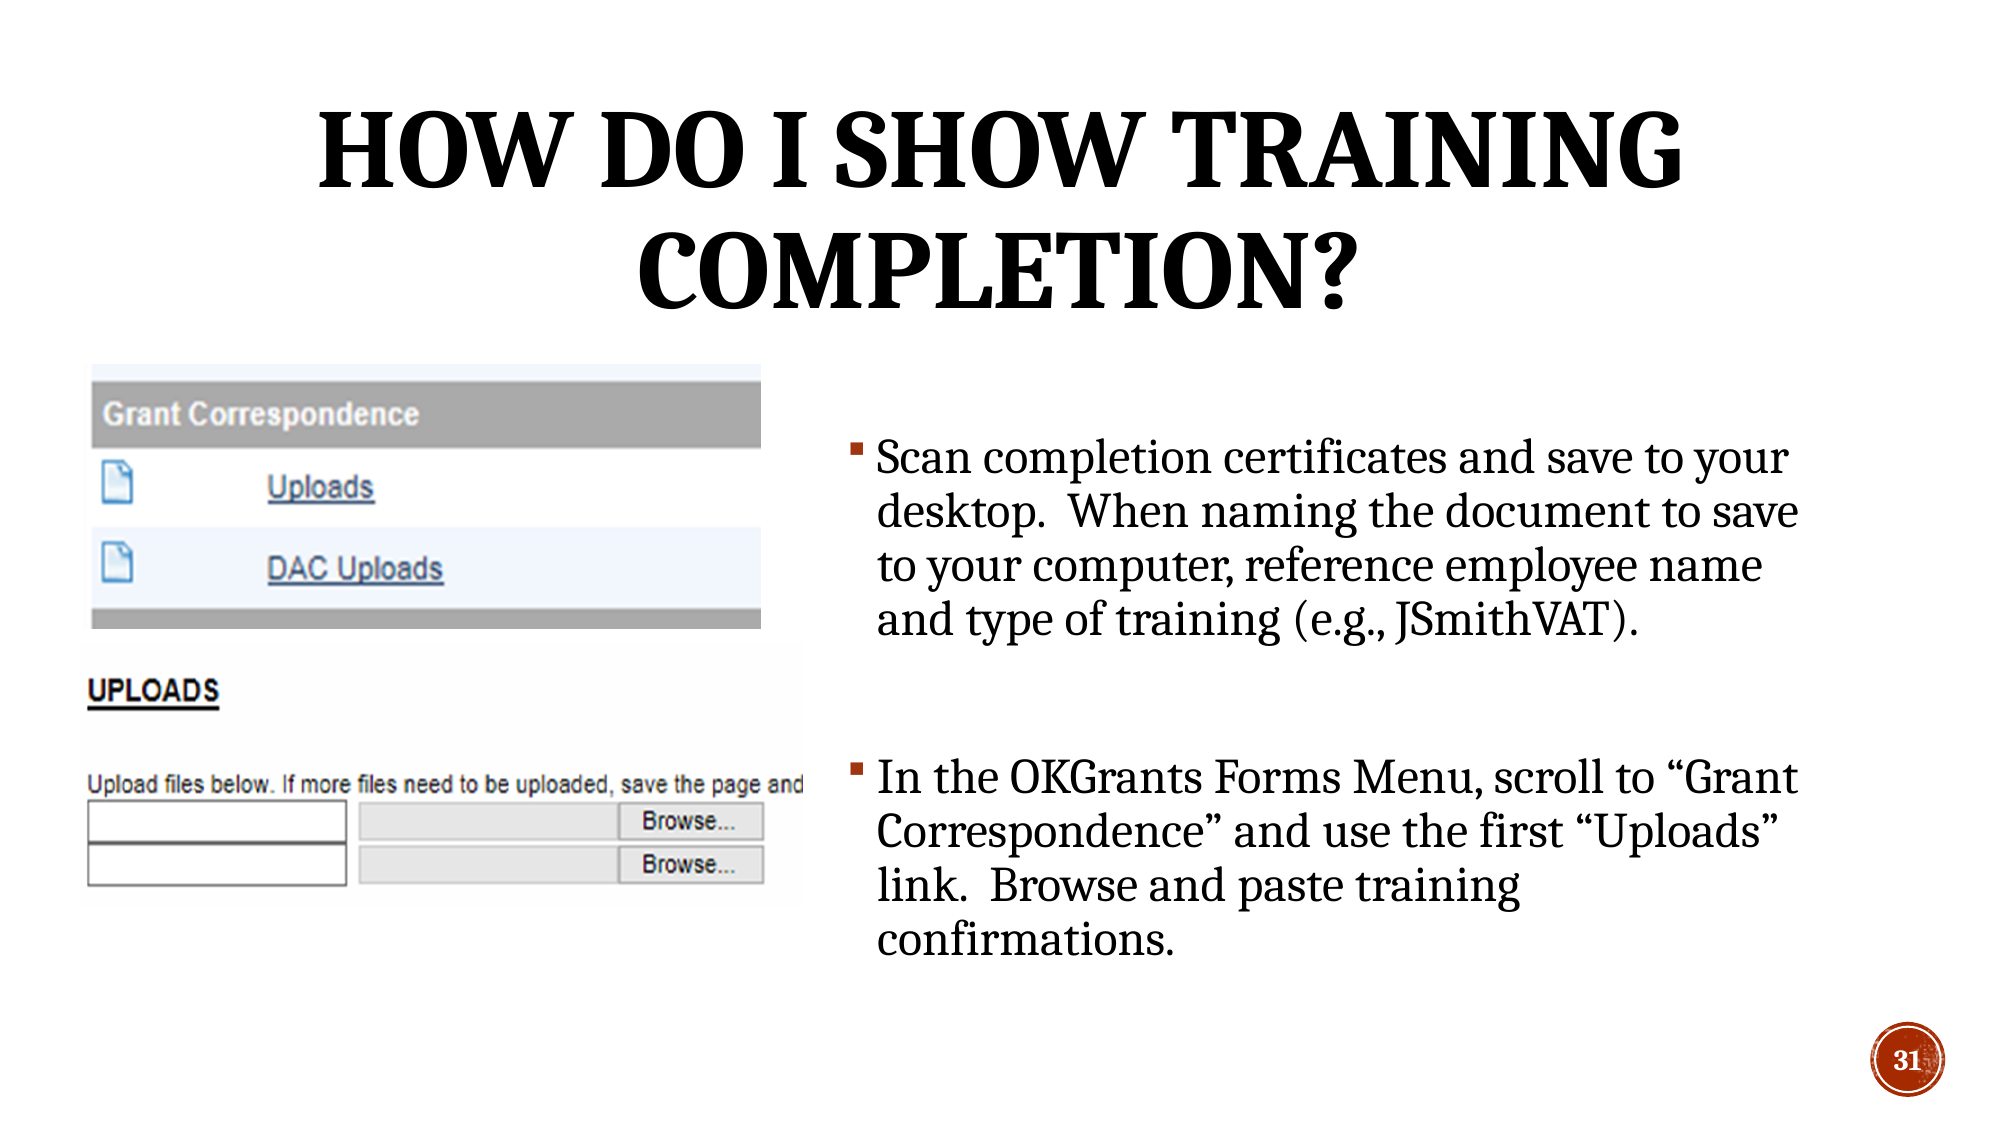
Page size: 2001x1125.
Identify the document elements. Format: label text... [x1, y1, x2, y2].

picture [79, 642, 803, 907]
slide_number 31 [1855, 1028, 1961, 1089]
picture [79, 364, 761, 629]
list Scan completion certificates and save to your desktop. When naming the document to save to your computer, reference employee name and type of training (e.g., JSmithVAT). In the OKGrants Forms Menu, scroll to “Grant Correspondence” and use the first “Uploads” link. Browse and paste training confirmations. [832, 348, 1826, 1013]
title How Do I Show Training Completion? [175, 79, 1826, 344]
